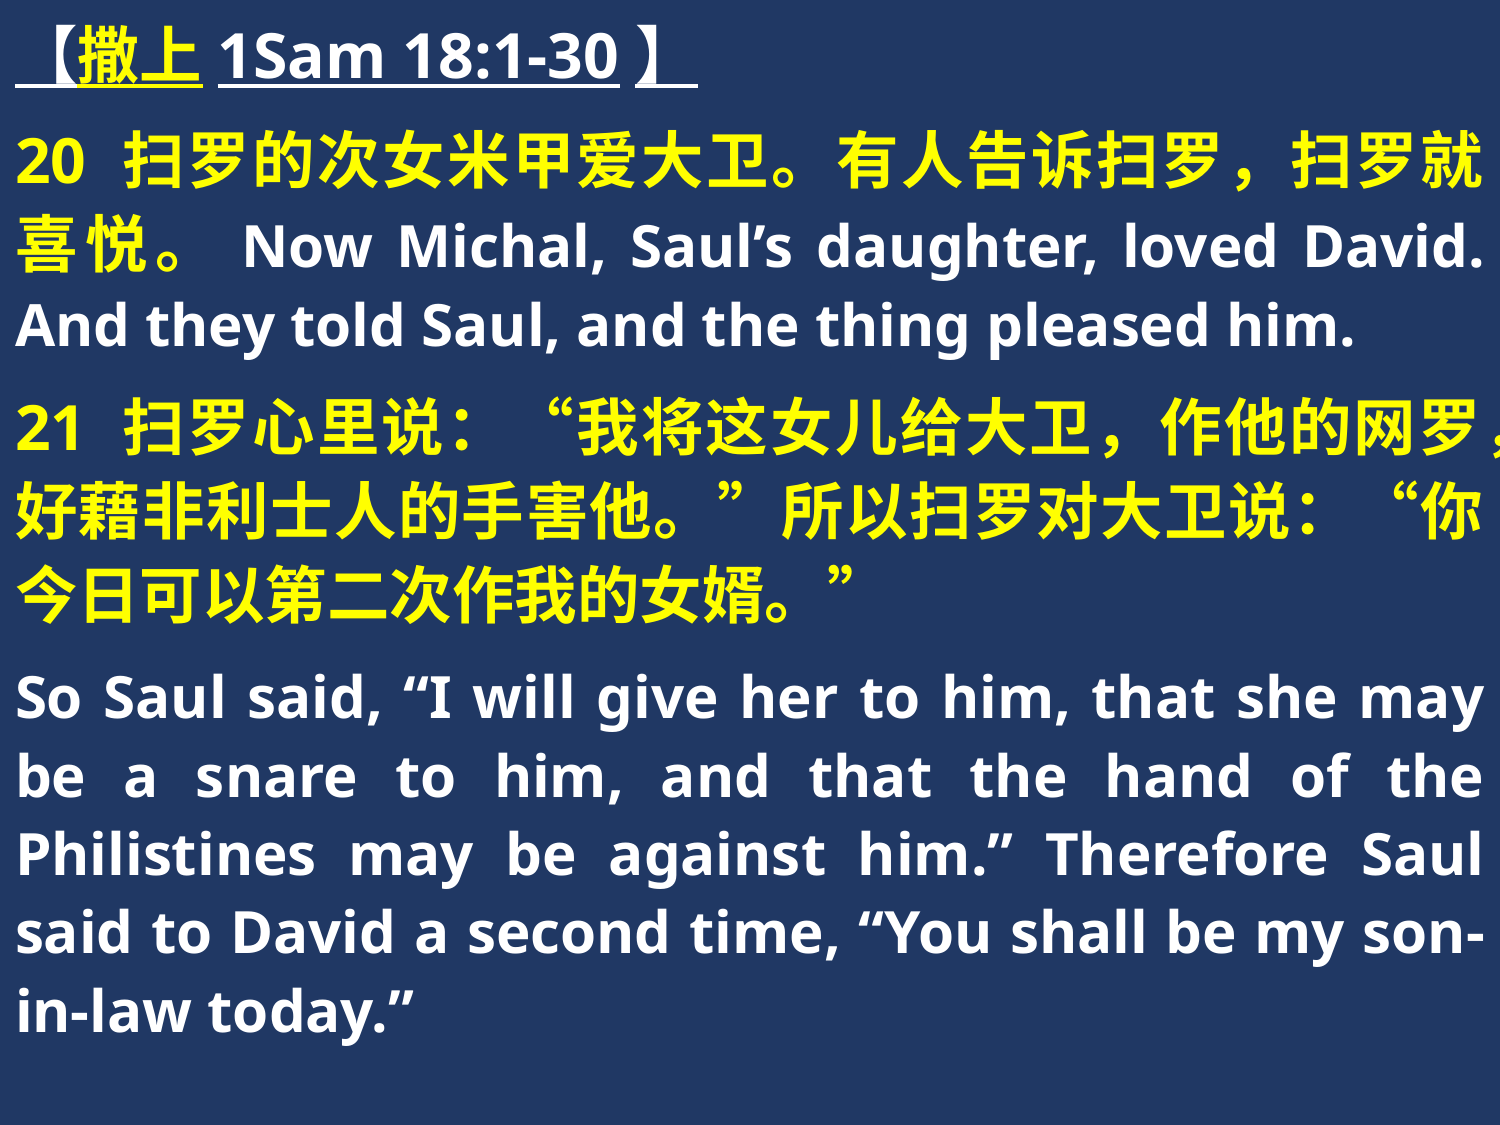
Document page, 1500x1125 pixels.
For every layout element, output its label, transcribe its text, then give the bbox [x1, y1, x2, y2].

list 【撒上1Sam 18:1-30】 20 扫罗的次女米甲爱大卫。有人告诉扫罗，扫罗就喜悦。Now Michal, Saul’s daughter, loved David. And they told Saul, and the thing pleased him. 21 扫罗心里说：“我将这女儿给大卫，作他的网罗，好藉非利士人的手害他。”所以扫罗对大卫说：“你今日可以第二次作我的女婿。” So Saul said, “I will give her to him, that she may be a snare to him, and that the hand of the Philistines may be against him.” Therefore Saul said to David a second time, “You shall be my son-in-law today.” [0, 0, 1500, 1125]
